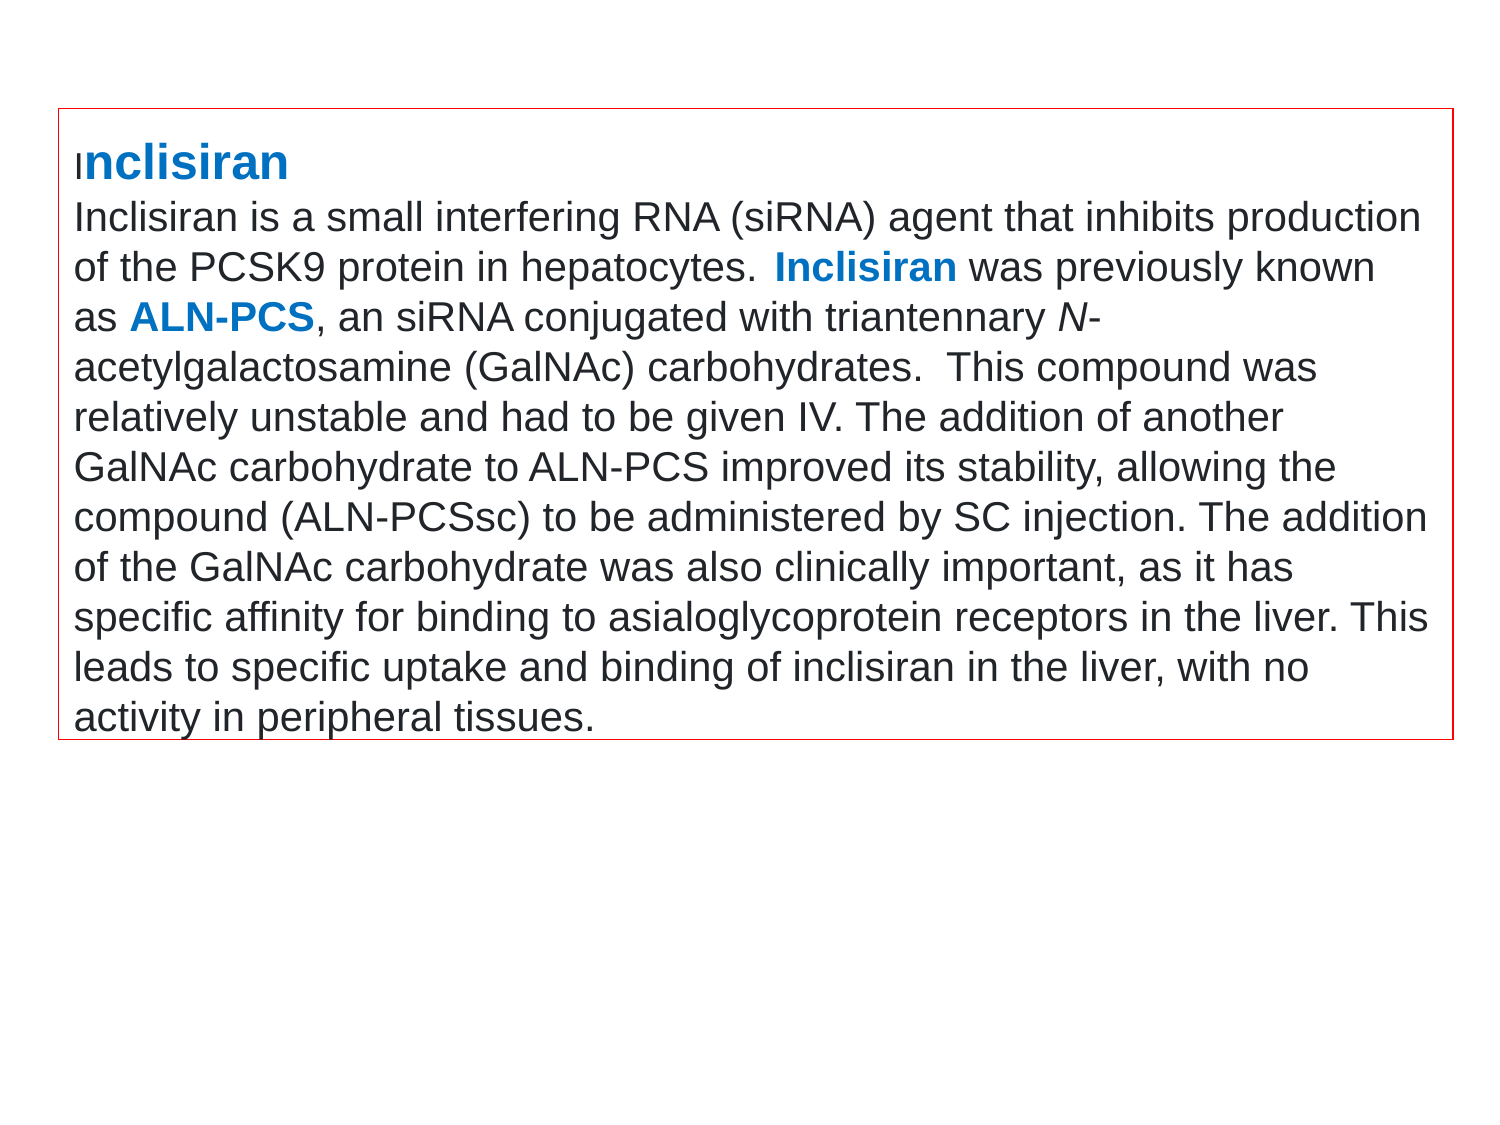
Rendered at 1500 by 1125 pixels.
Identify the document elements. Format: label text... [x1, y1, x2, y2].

text_box Inclisiran Inclisiran is a small interfering RNA (siRNA) agent that inhibits production of the PCSK9 protein in hepatocytes. Inclisiran was previously known as ALN-PCS, an siRNA conjugated with triantennary N-acetylgalactosamine (GalNAc) carbohydrates. This compound was relatively unstable and had to be given IV. The addition of another GalNAc carbohydrate to ALN-PCS improved its stability, allowing the compound (ALN-PCSsc) to be administered by SC injection. The addition of the GalNAc carbohydrate was also clinically important, as it has specific affinity for binding to asialoglycoprotein receptors in the liver. This leads to specific uptake and binding of inclisiran in the liver, with no activity in peripheral tissues. [58, 108, 1453, 740]
